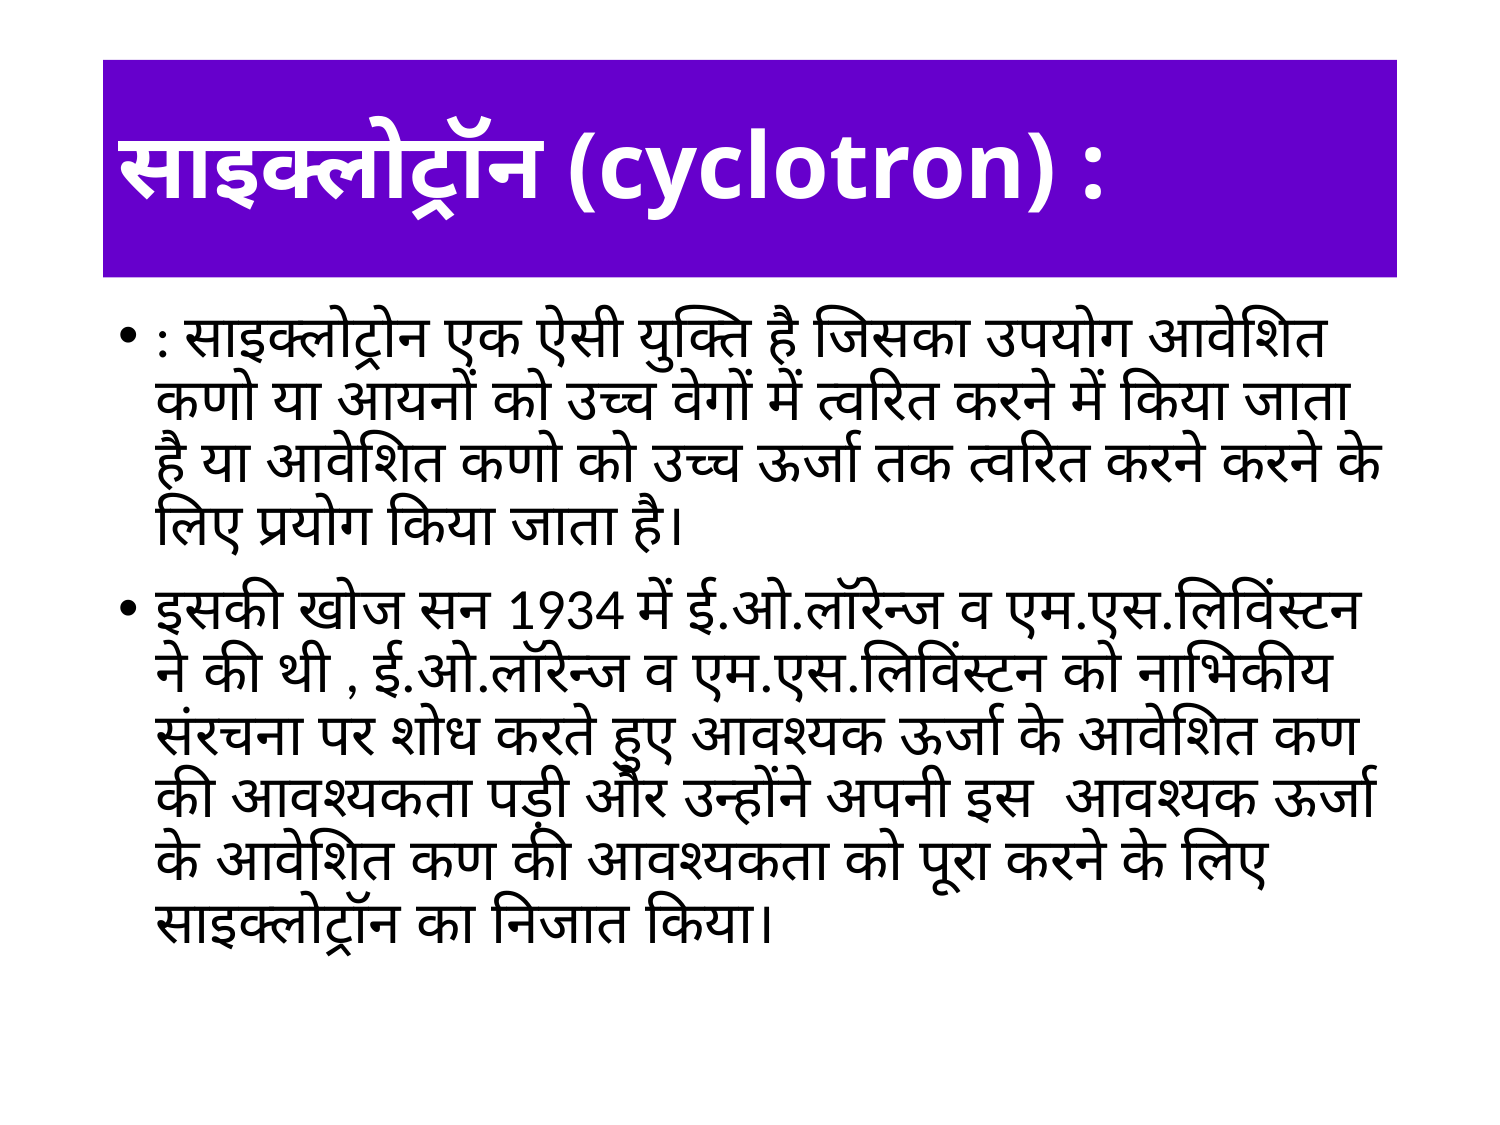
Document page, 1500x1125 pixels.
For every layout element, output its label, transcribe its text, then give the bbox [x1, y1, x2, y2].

list : साइक्लोट्रोन एक ऐसी युक्ति है जिसका उपयोग आवेशित कणो या आयनों को उच्च वेगों में त्वरित करने में किया जाता है या आवेशित कणो को उच्च ऊर्जा तक त्वरित करने करने के लिए प्रयोग किया जाता है। इसकी खोज सन 1934 में ई.ओ.लॉरेन्ज व एम.एस.लिविंस्टन ने की थी , ई.ओ.लॉरेन्ज व एम.एस.लिविंस्टन को नाभिकीय संरचना पर शोध करते हुए आवश्यक ऊर्जा के आवेशित कण की आवश्यकता पड़ी और उन्होंने अपनी इस आवश्यक ऊर्जा के आवेशित कण की आवश्यकता को पूरा करने के लिए साइक्लोट्रॉन का निजात किया। [103, 299, 1397, 1014]
title साइक्लोट्रॉन (cyclotron) : [103, 59, 1397, 278]
